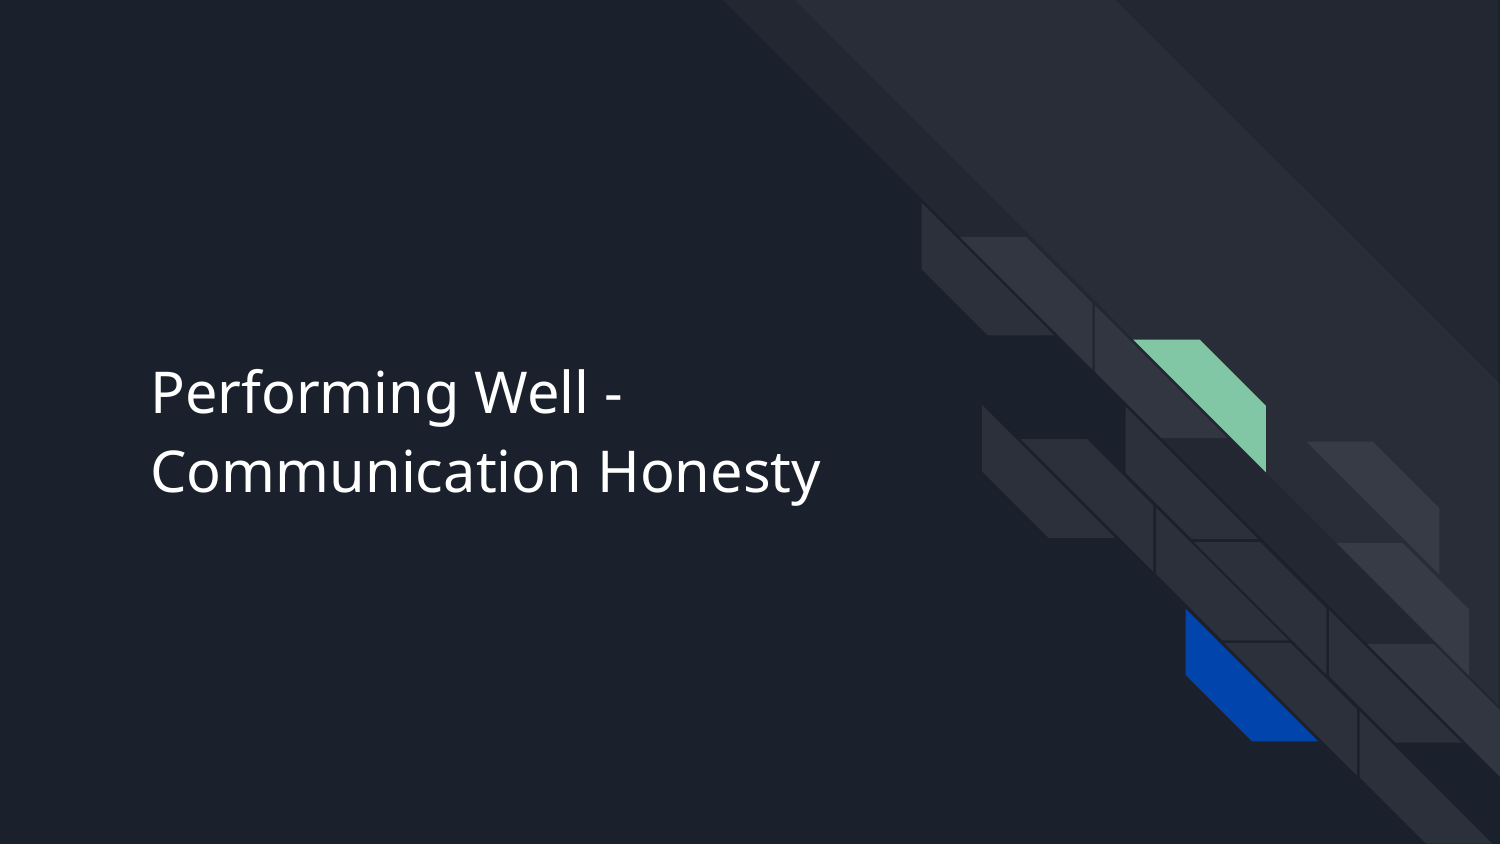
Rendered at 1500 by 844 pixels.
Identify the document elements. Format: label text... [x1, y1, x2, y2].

title Performing Well - Communication Honesty [135, 336, 888, 526]
